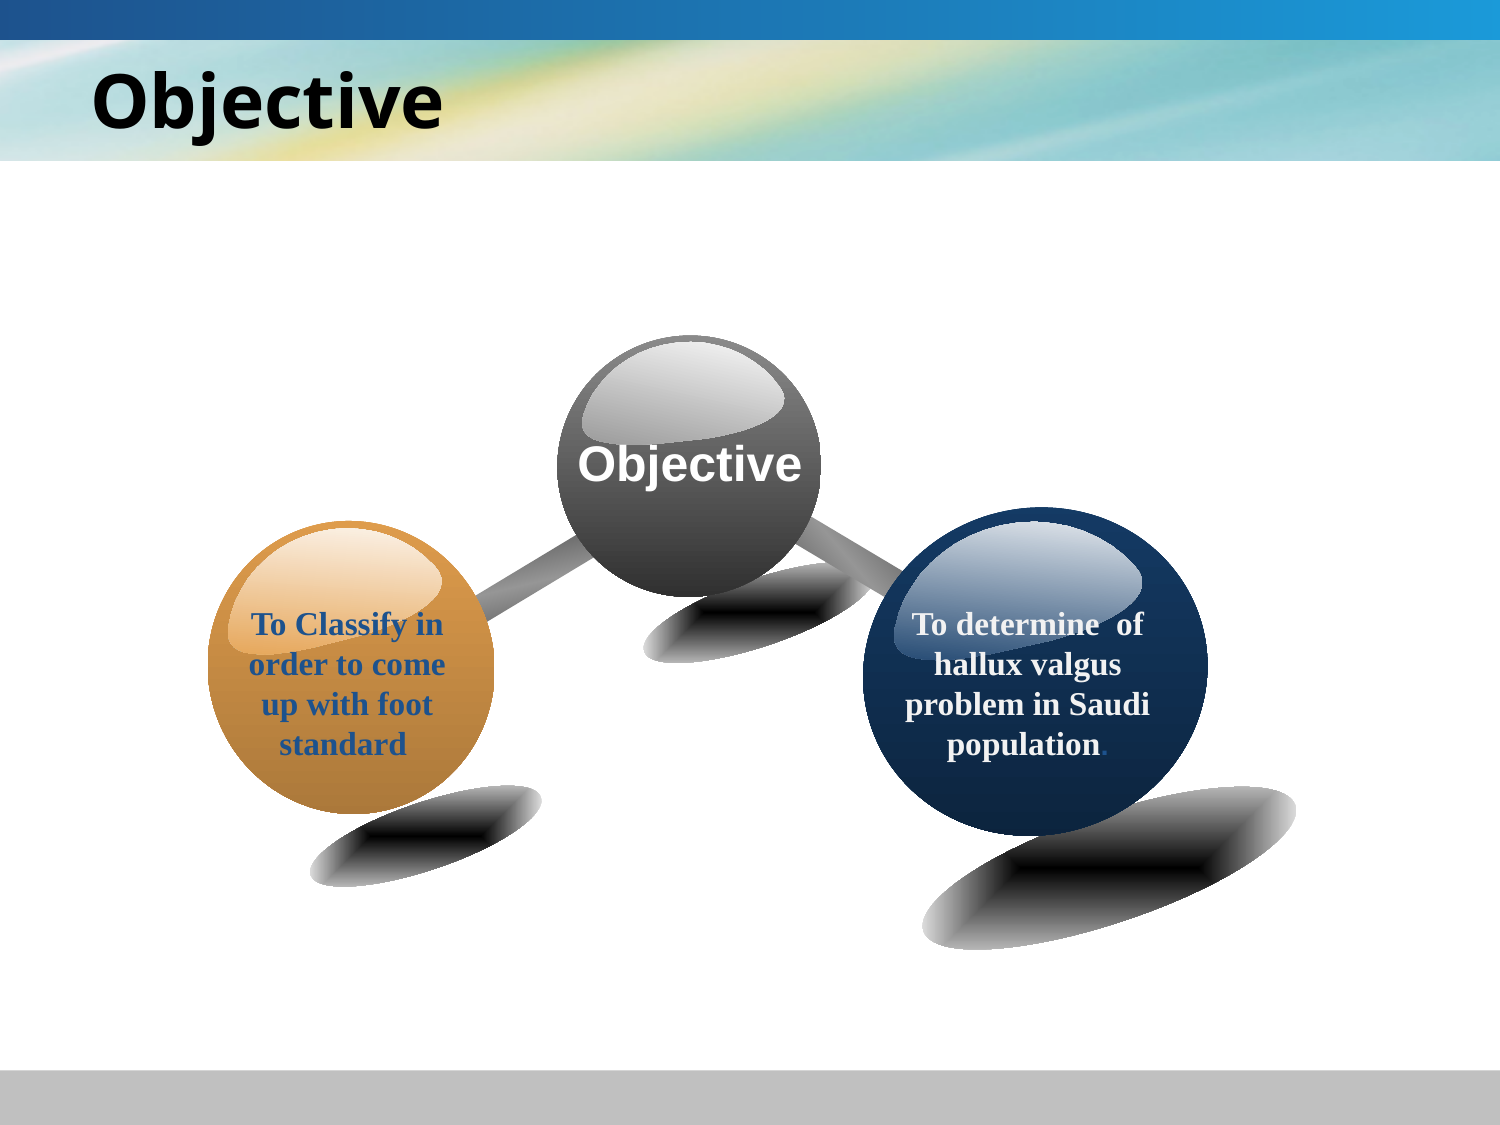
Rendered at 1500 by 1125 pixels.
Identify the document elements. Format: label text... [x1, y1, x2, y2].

title Objective [74, 52, 1426, 145]
picture [0, 39, 1500, 161]
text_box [233, 334, 1227, 1035]
